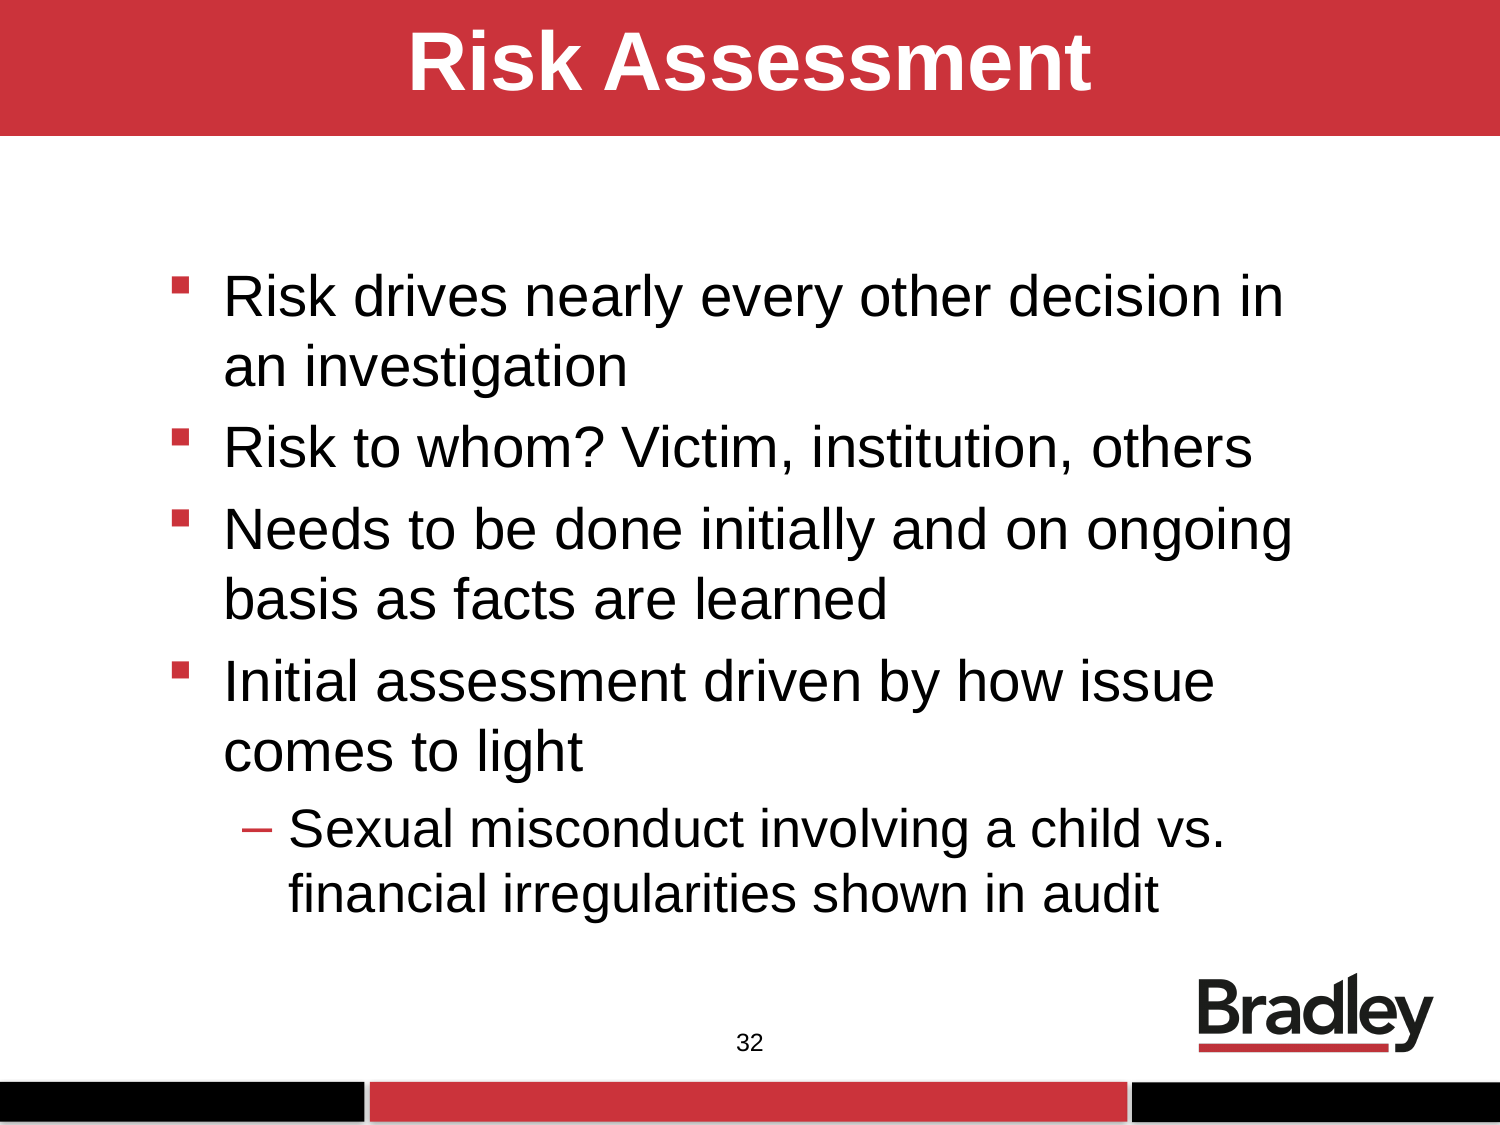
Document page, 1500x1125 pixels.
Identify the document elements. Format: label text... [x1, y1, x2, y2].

list Risk drives nearly every other decision in an investigation Risk to whom? Victim, institution, others Needs to be done initially and on ongoing basis as facts are learned Initial assessment driven by how issue comes to light Sexual misconduct involving a child vs. financial irregularities shown in audit [152, 250, 1353, 965]
title Risk Assessment [0, 0, 1500, 136]
picture [1166, 945, 1467, 1085]
slide_number 32 [575, 1011, 925, 1072]
